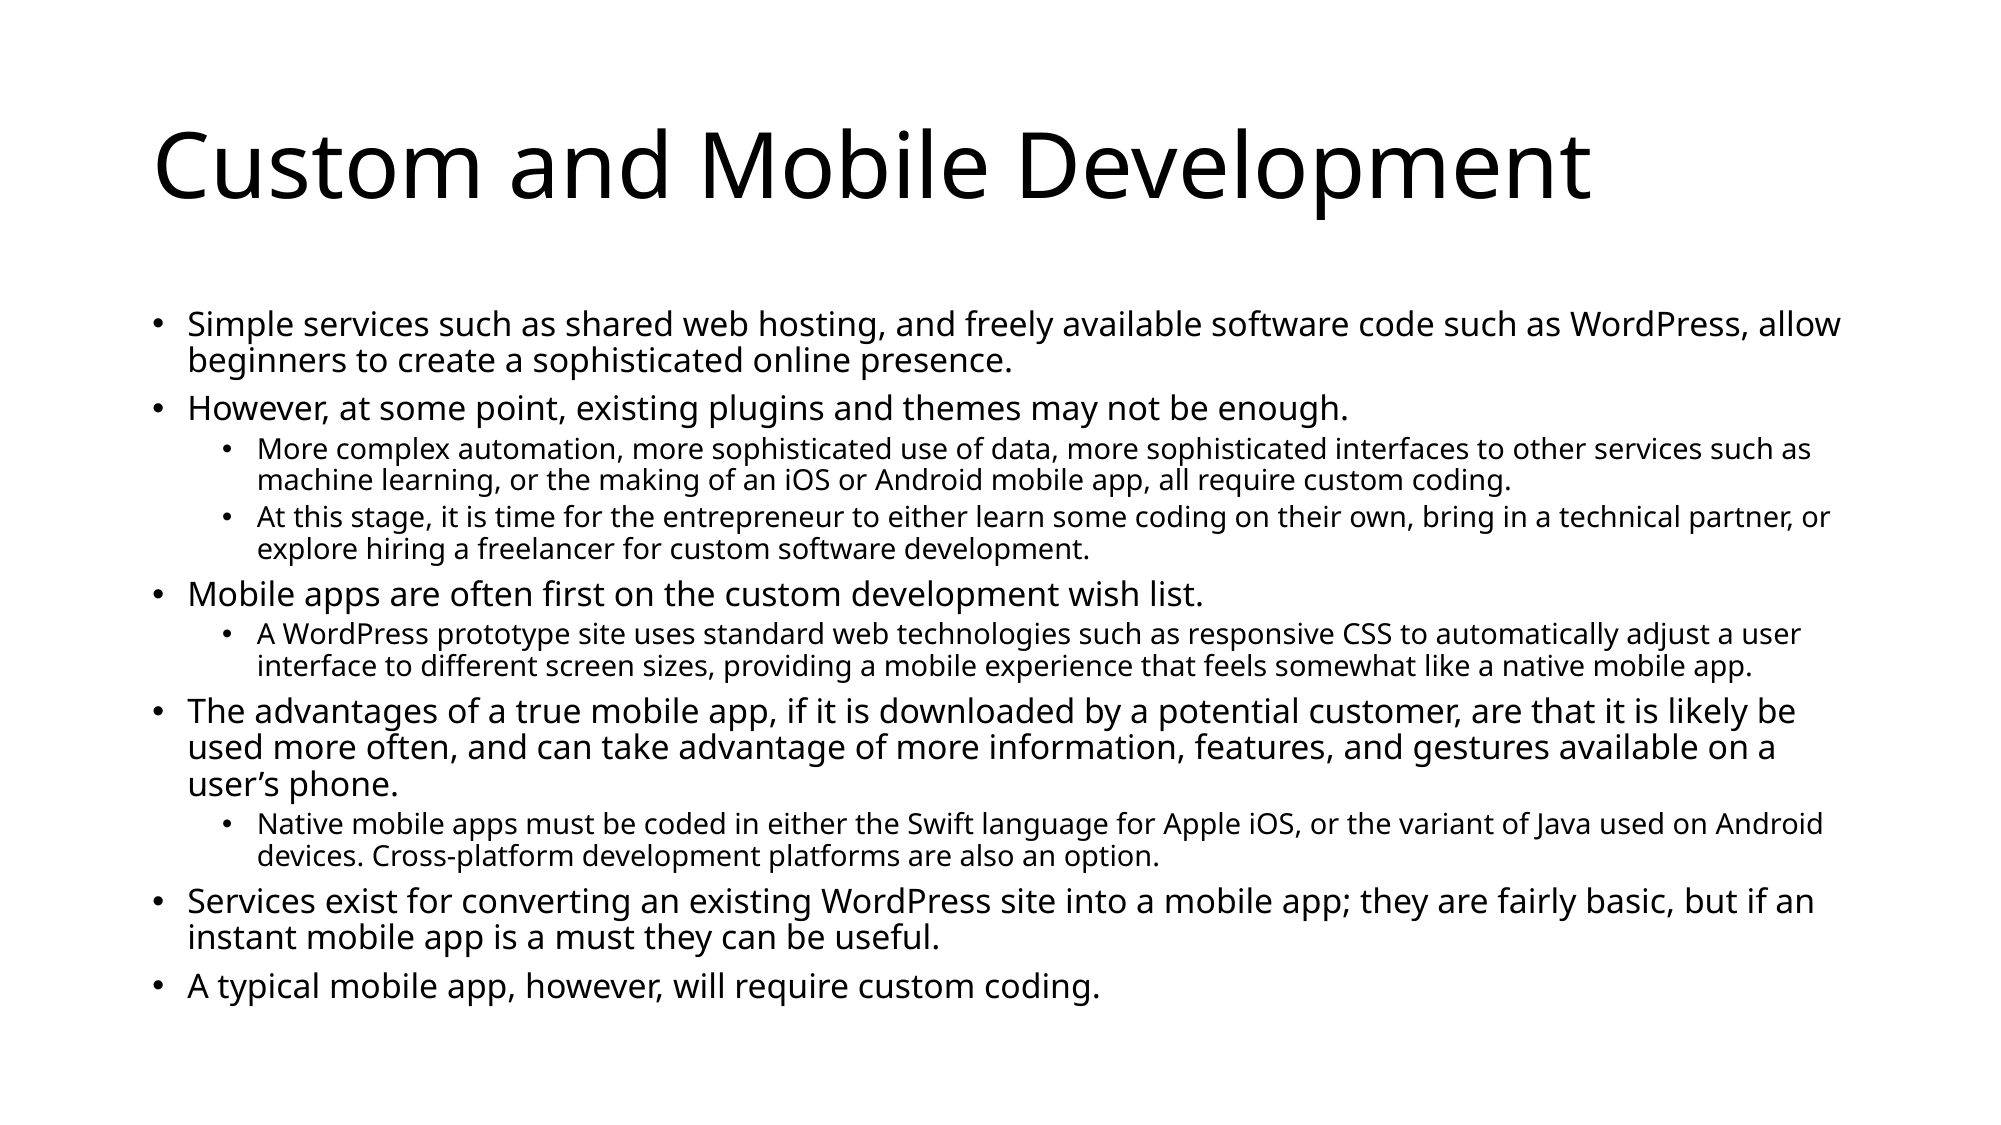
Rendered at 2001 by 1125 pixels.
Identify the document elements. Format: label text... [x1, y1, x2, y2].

title Custom and Mobile Development [137, 59, 1863, 278]
list Simple services such as shared web hosting, and freely available software code such as WordPress, allow beginners to create a sophisticated online presence. However, at some point, existing plugins and themes may not be enough. More complex automation, more sophisticated use of data, more sophisticated interfaces to other services such as machine learning, or the making of an iOS or Android mobile app, all require custom coding. At this stage, it is time for the entrepreneur to either learn some coding on their own, bring in a technical partner, or explore hiring a freelancer for custom software development. Mobile apps are often first on the custom development wish list. A WordPress prototype site uses standard web technologies such as responsive CSS to automatically adjust a user interface to different screen sizes, providing a mobile experience that feels somewhat like a native mobile app. The advantages of a true mobile app, if it is downloaded by a potential customer, are that it is likely be used more often, and can take advantage of more information, features, and gestures available on a user’s phone. Native mobile apps must be coded in either the Swift language for Apple iOS, or the variant of Java used on Android devices. Cross-platform development platforms are also an option. Services exist for converting an existing WordPress site into a mobile app; they are fairly basic, but if an instant mobile app is a must they can be useful. A typical mobile app, however, will require custom coding. [137, 299, 1863, 1014]
